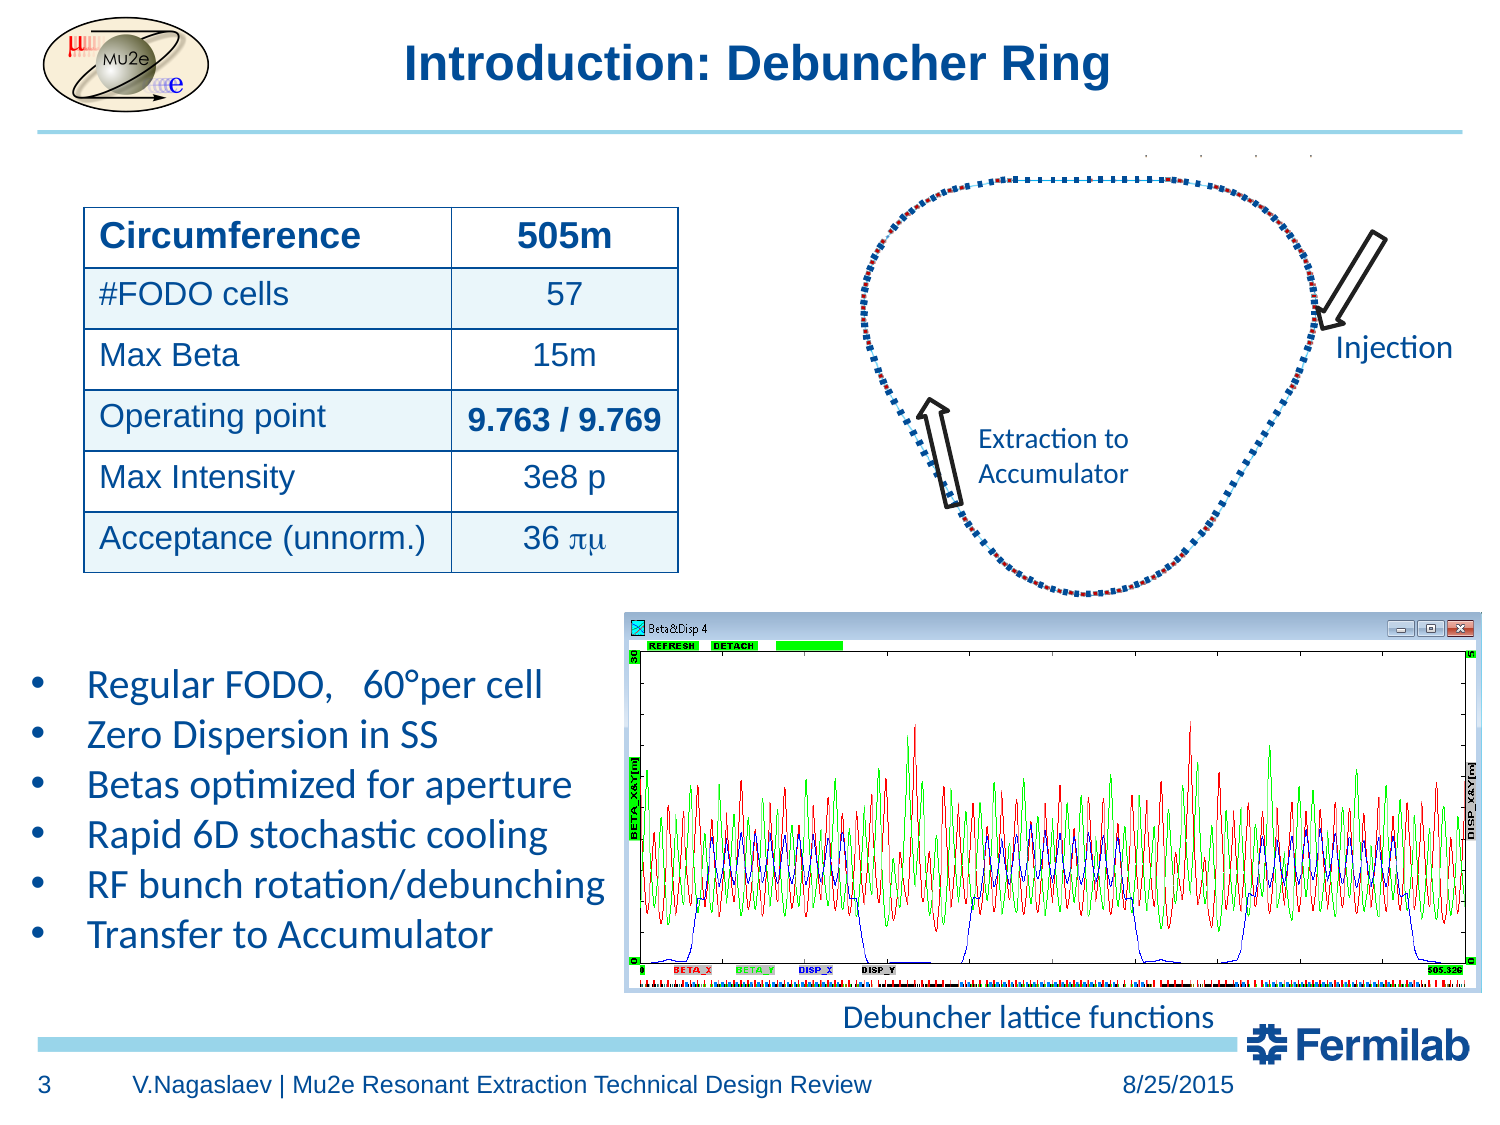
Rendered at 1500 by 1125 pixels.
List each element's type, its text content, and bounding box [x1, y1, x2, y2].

title Introduction: Debuncher Ring [404, 4, 1177, 91]
table_cell 9.763 / 9.769 [452, 391, 677, 450]
footer V.Nagaslaev | Mu2e Resonant Extraction Technical Design Review [132, 1068, 1014, 1109]
table_cell 3e8 p [452, 452, 677, 511]
table_cell Max Beta [85, 330, 451, 389]
text_box Regular FODO, 60°per cell Zero Dispersion in SS Betas optimized for aperture Rapid 6D stochastic cooling RF bunch rotation/debunching Transfer to Accumulator [15, 649, 619, 965]
table_cell 57 [452, 269, 677, 328]
table_header 505m [452, 208, 677, 267]
picture [0, 0, 1500, 1125]
table_cell #FODO cells [85, 269, 451, 328]
table_cell Acceptance (unnorm.) [85, 513, 451, 572]
slide_number 3 [37, 1068, 111, 1109]
text_box Debuncher lattice functions [828, 1002, 1238, 1043]
table_header Circumference [85, 208, 451, 267]
table_cell 36 pm [452, 513, 677, 572]
table_cell Operating point [85, 391, 451, 450]
table_cell 15m [452, 330, 677, 389]
table_cell Max Intensity [85, 452, 451, 511]
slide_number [1058, 1068, 1235, 1109]
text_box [841, 155, 1470, 610]
